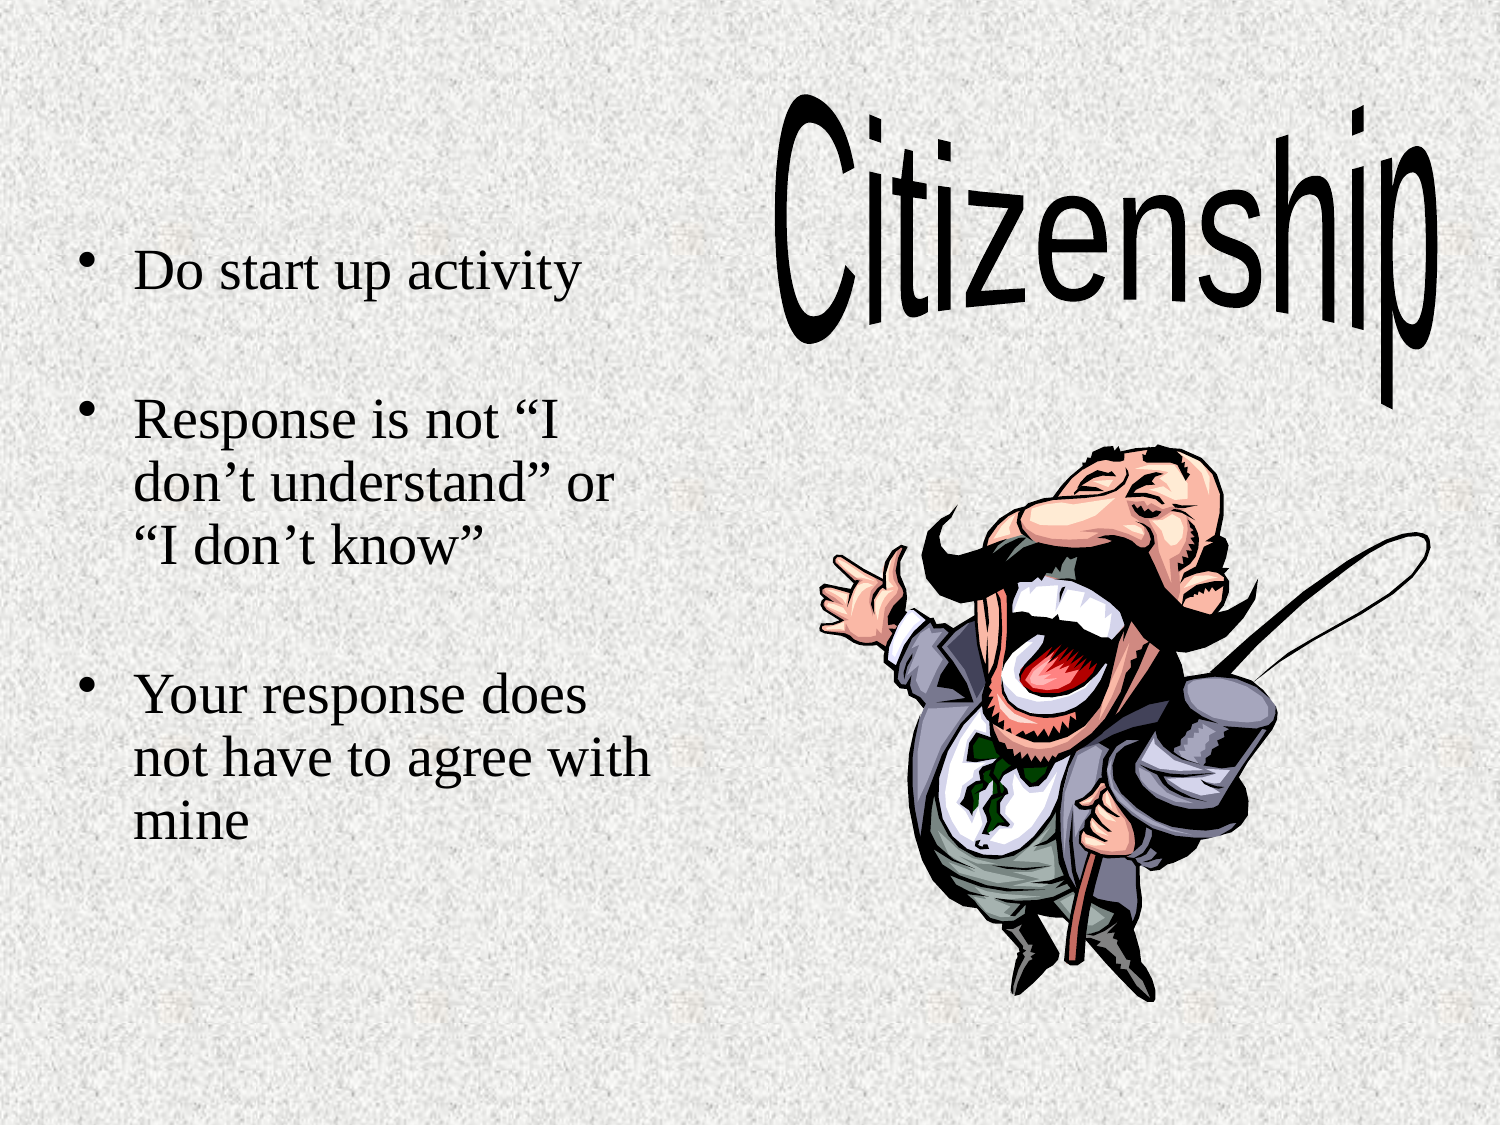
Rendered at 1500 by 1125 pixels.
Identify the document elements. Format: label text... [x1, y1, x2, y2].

list Do start up activity Response is not “I don’t understand” or “I don’t know” Your response does not have to agree with mine [62, 75, 688, 1063]
picture [0, 0, 1500, 1125]
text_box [812, 437, 1438, 1009]
